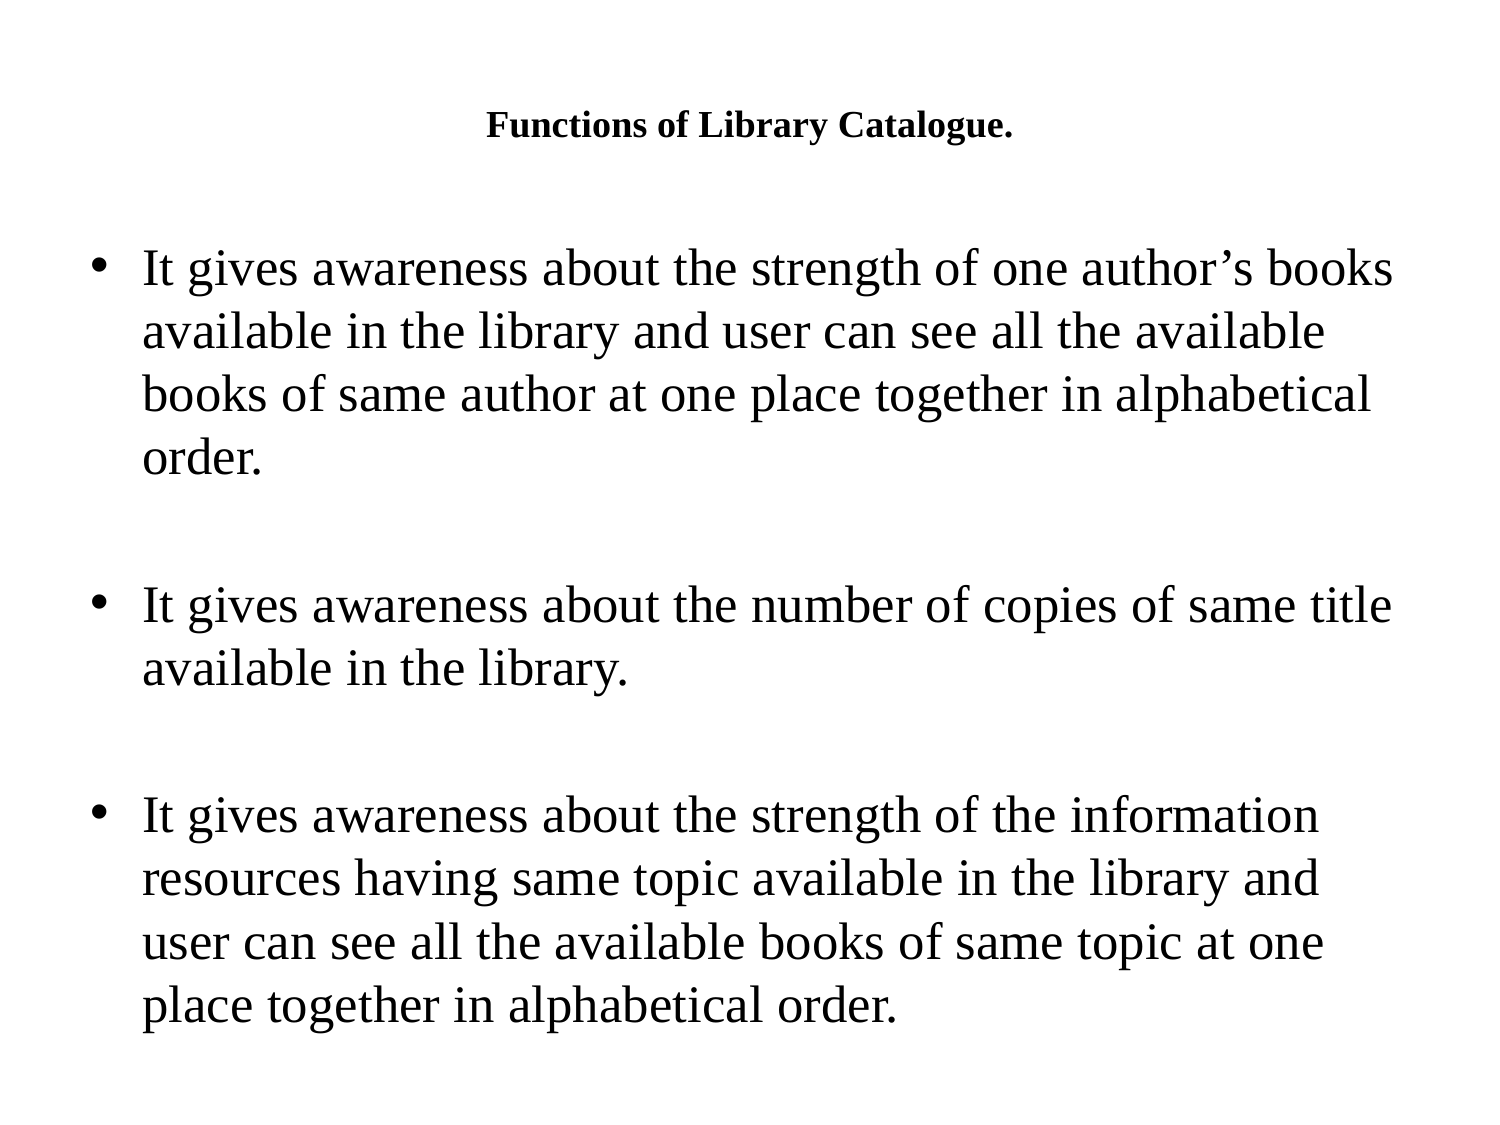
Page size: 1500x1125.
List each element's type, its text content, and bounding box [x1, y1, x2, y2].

list It gives awareness about the strength of one author’s books available in the library and user can see all the available books of same author at one place together in alphabetical order. It gives awareness about the number of copies of same title available in the library. It gives awareness about the strength of the information resources having same topic available in the library and user can see all the available books of same topic at one place together in alphabetical order. [75, 224, 1425, 1050]
title Functions of Library Catalogue. [75, 45, 1425, 200]
